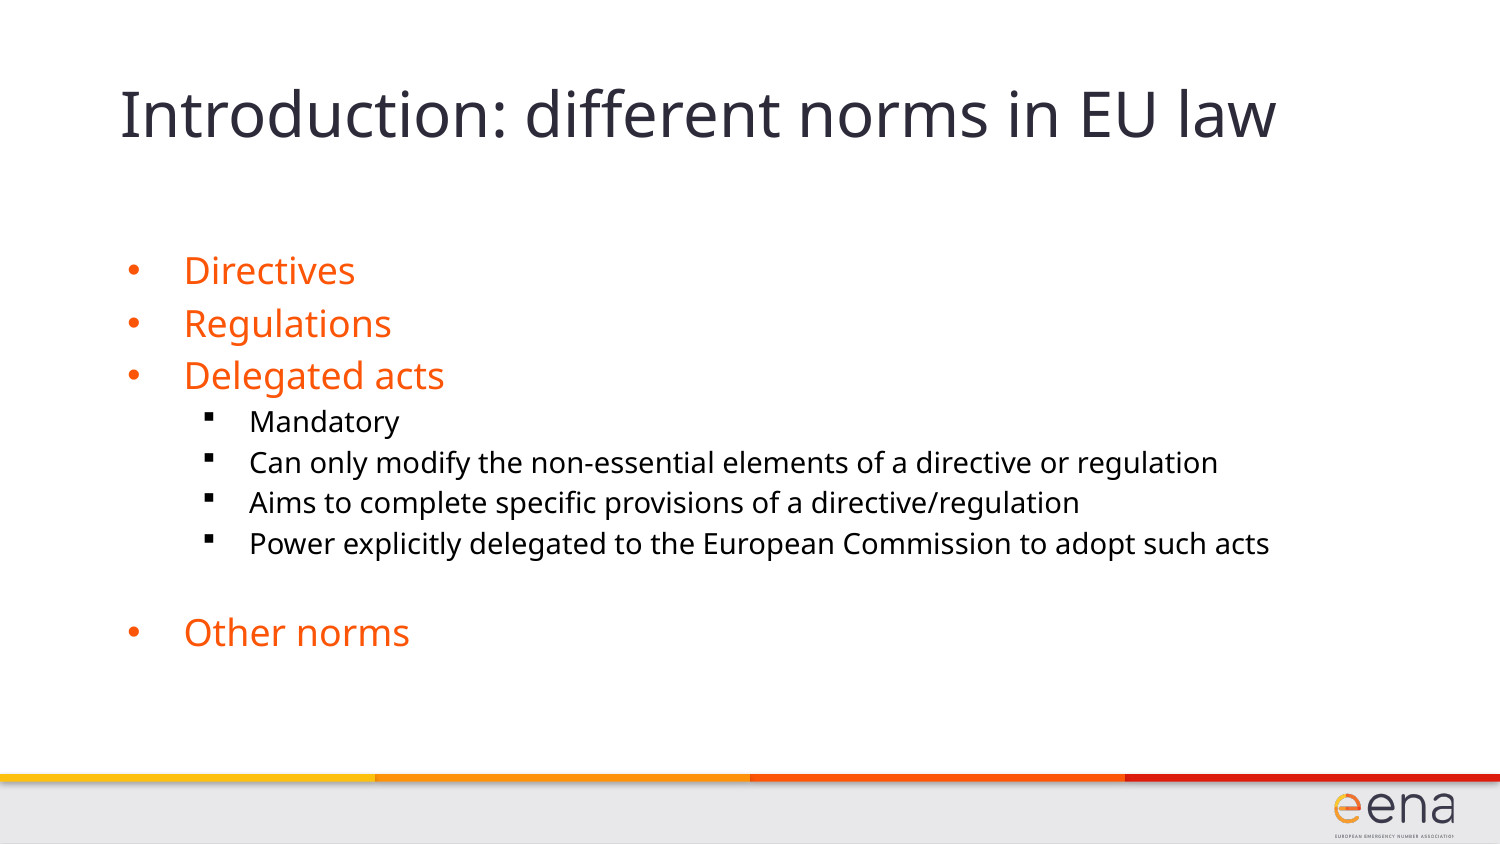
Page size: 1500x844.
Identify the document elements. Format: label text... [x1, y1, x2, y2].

text_box Directives Regulations Delegated acts Mandatory Can only modify the non-essential elements of a directive or regulation Aims to complete specific provisions of a directive/regulation Power explicitly delegated to the European Commission to adopt such acts Other norms [112, 239, 1440, 710]
text_box Introduction: different norms in EU law [105, 66, 1381, 197]
